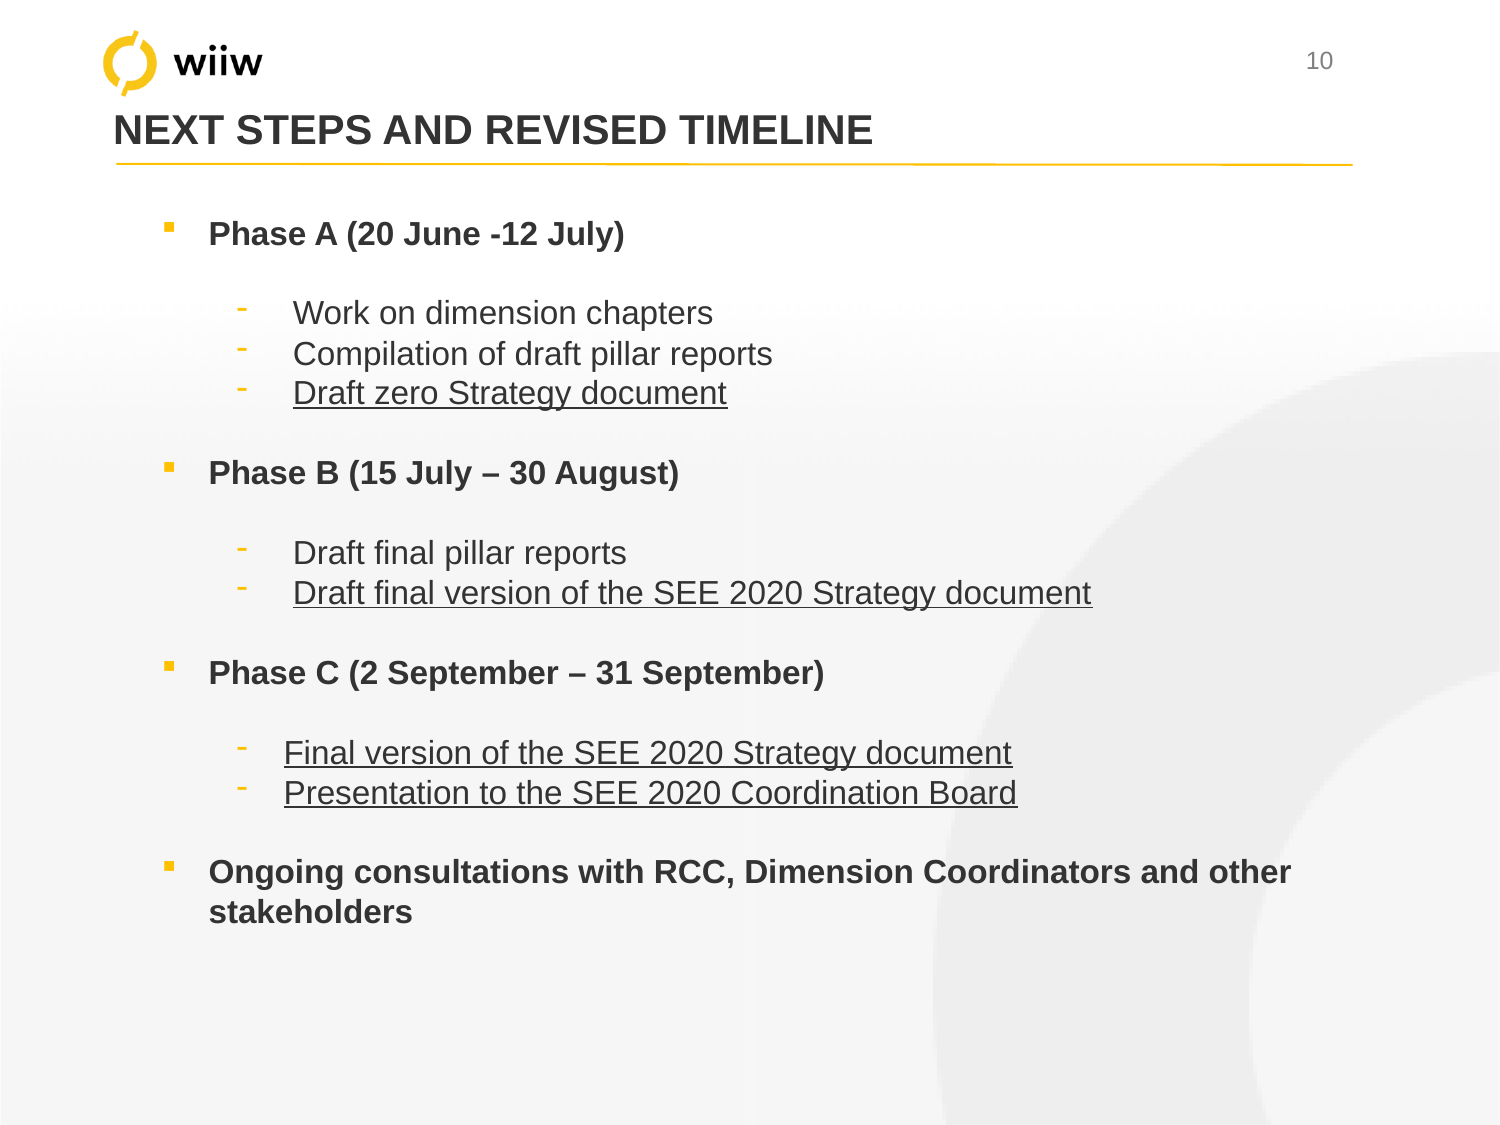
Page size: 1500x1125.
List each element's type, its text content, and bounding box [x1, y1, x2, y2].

picture [97, 24, 268, 52]
title NEXT STEPS AND REVISED TIMELINE [97, 52, 1374, 194]
text_box Phase A (20 June -12 July) Work on dimension chapters Compilation of draft pillar reports Draft zero Strategy document Phase B (15 July – 30 August) Draft final pillar reports Draft final version of the SEE 2020 Strategy document Phase C (2 September – 31 September) Final version of the SEE 2020 Strategy document Presentation to the SEE 2020 Coordination Board Ongoing consultations with RCC, Dimension Coordinators and other stakeholders [146, 204, 1356, 1018]
